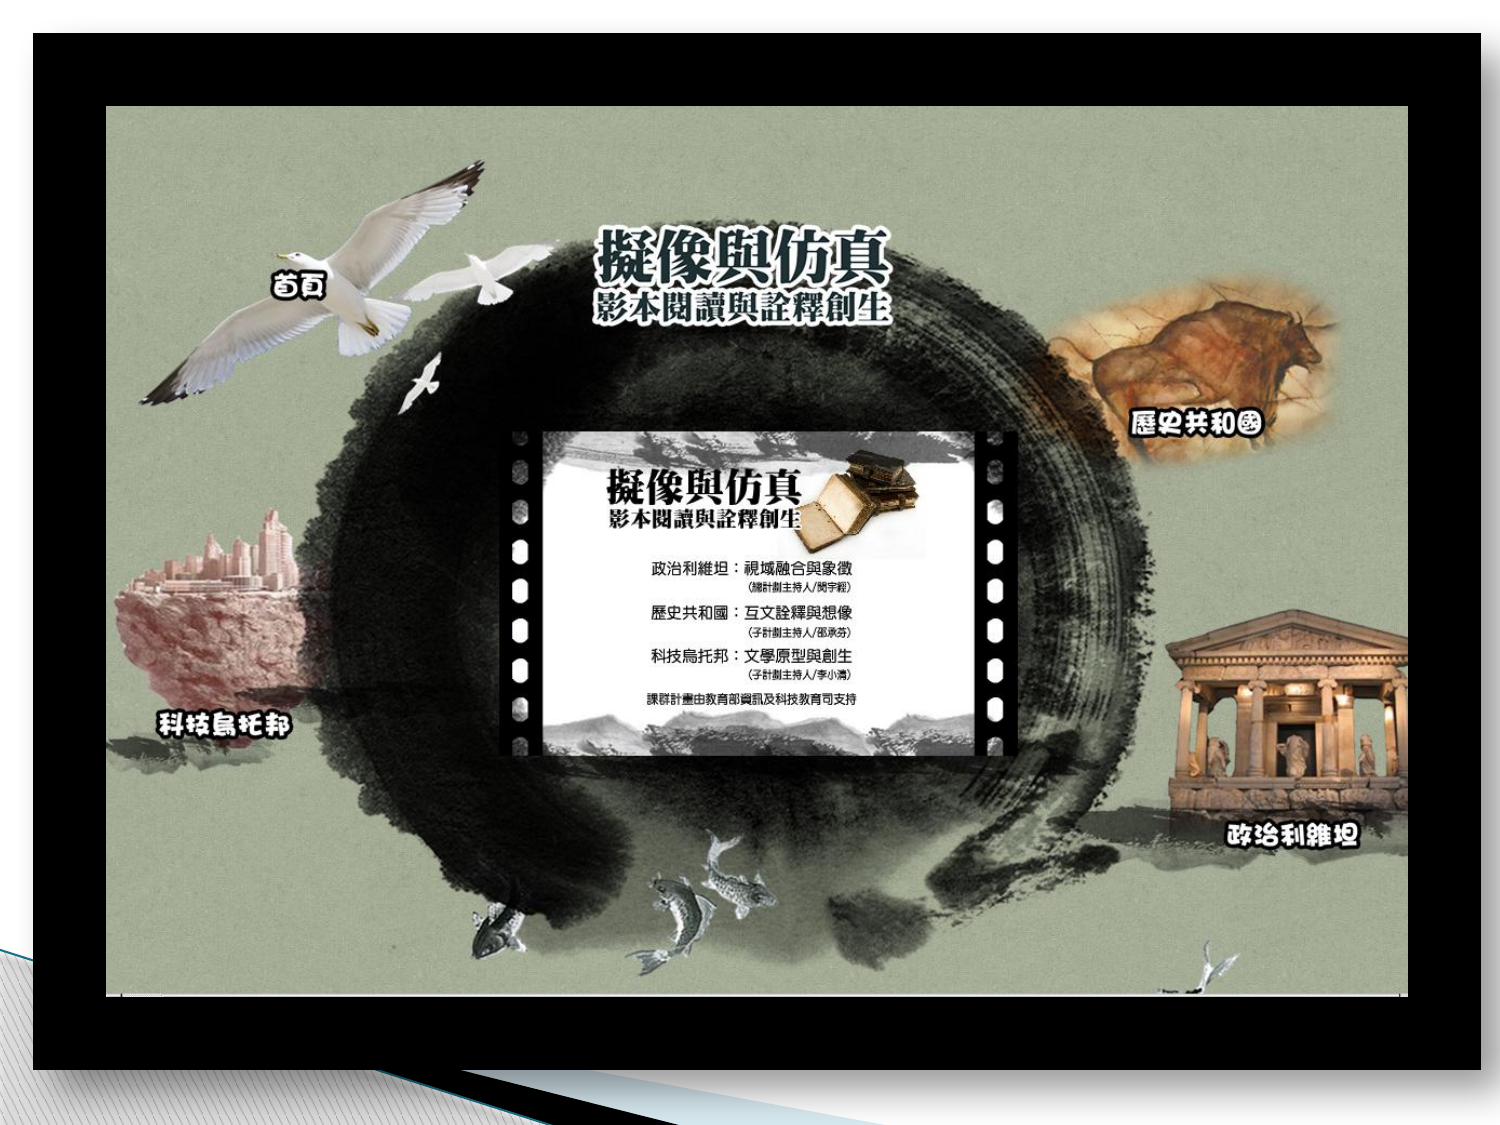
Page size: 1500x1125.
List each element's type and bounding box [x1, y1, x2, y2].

list [105, 105, 1409, 998]
